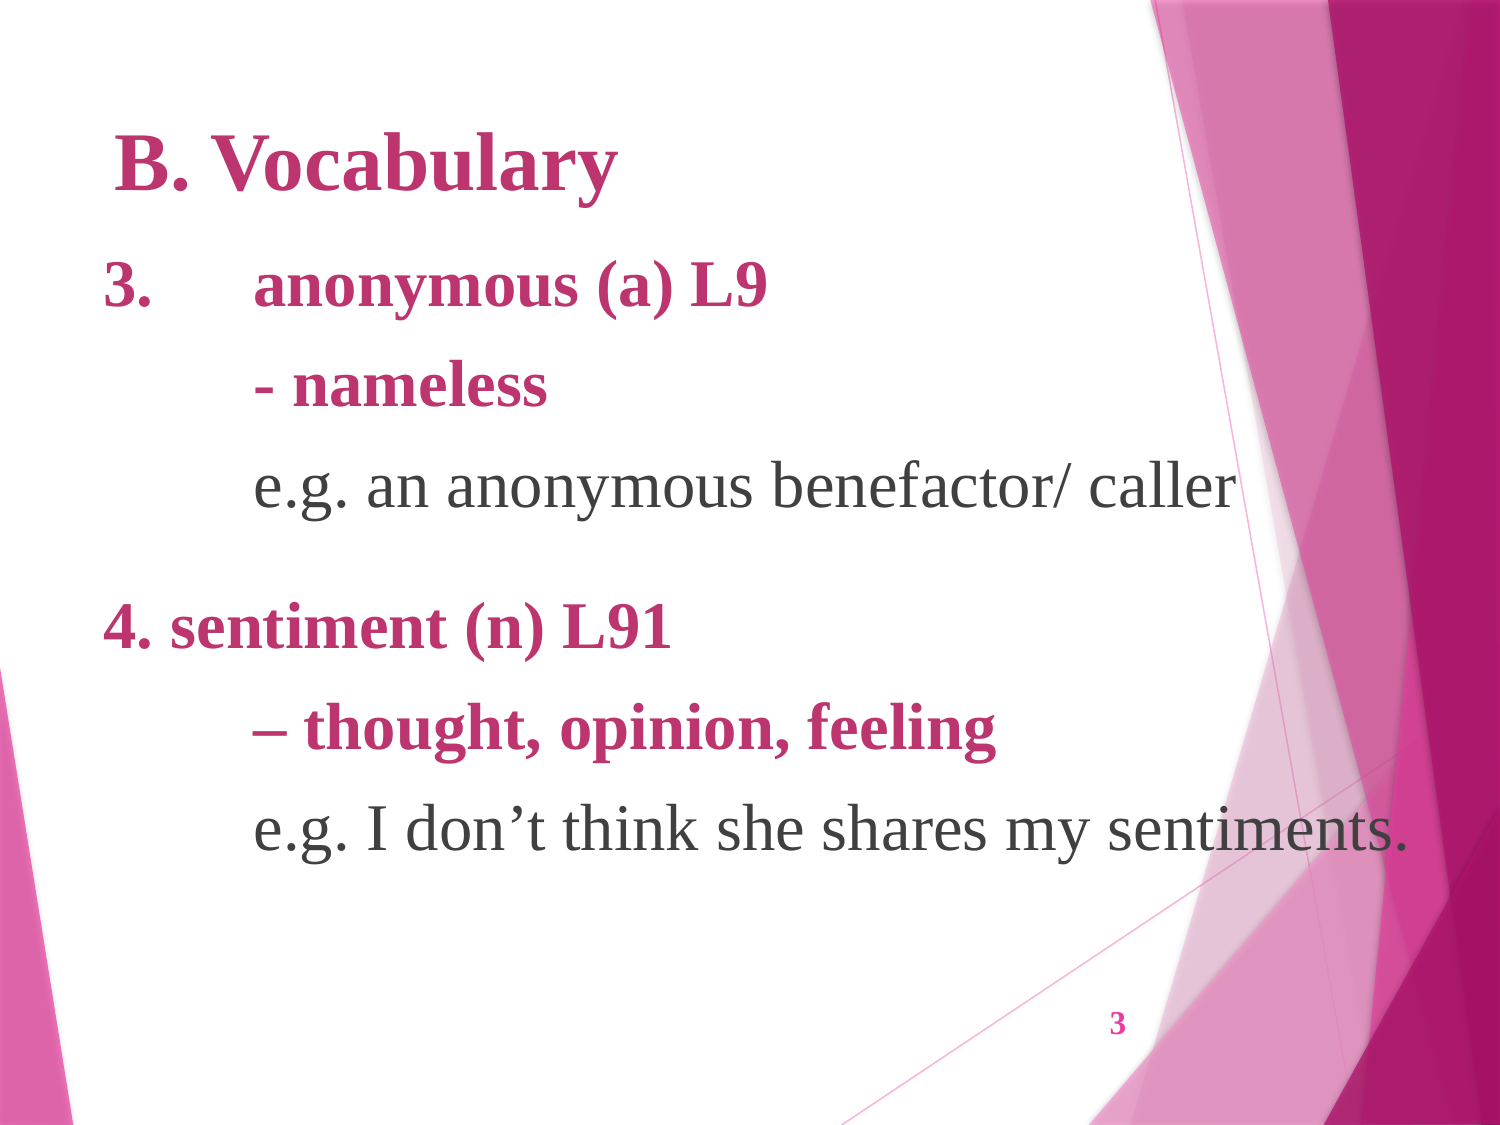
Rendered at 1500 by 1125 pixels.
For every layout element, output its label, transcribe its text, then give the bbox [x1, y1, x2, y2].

title B. Vocabulary [99, 99, 1142, 231]
list 3. anonymous (a) L9 - nameless e.g. an anonymous benefactor/ caller 4. sentiment (n) L91 – thought, opinion, feeling e.g. I don’t think she shares my sentiments. [88, 231, 1439, 1024]
slide_number 3 [1057, 991, 1142, 1051]
